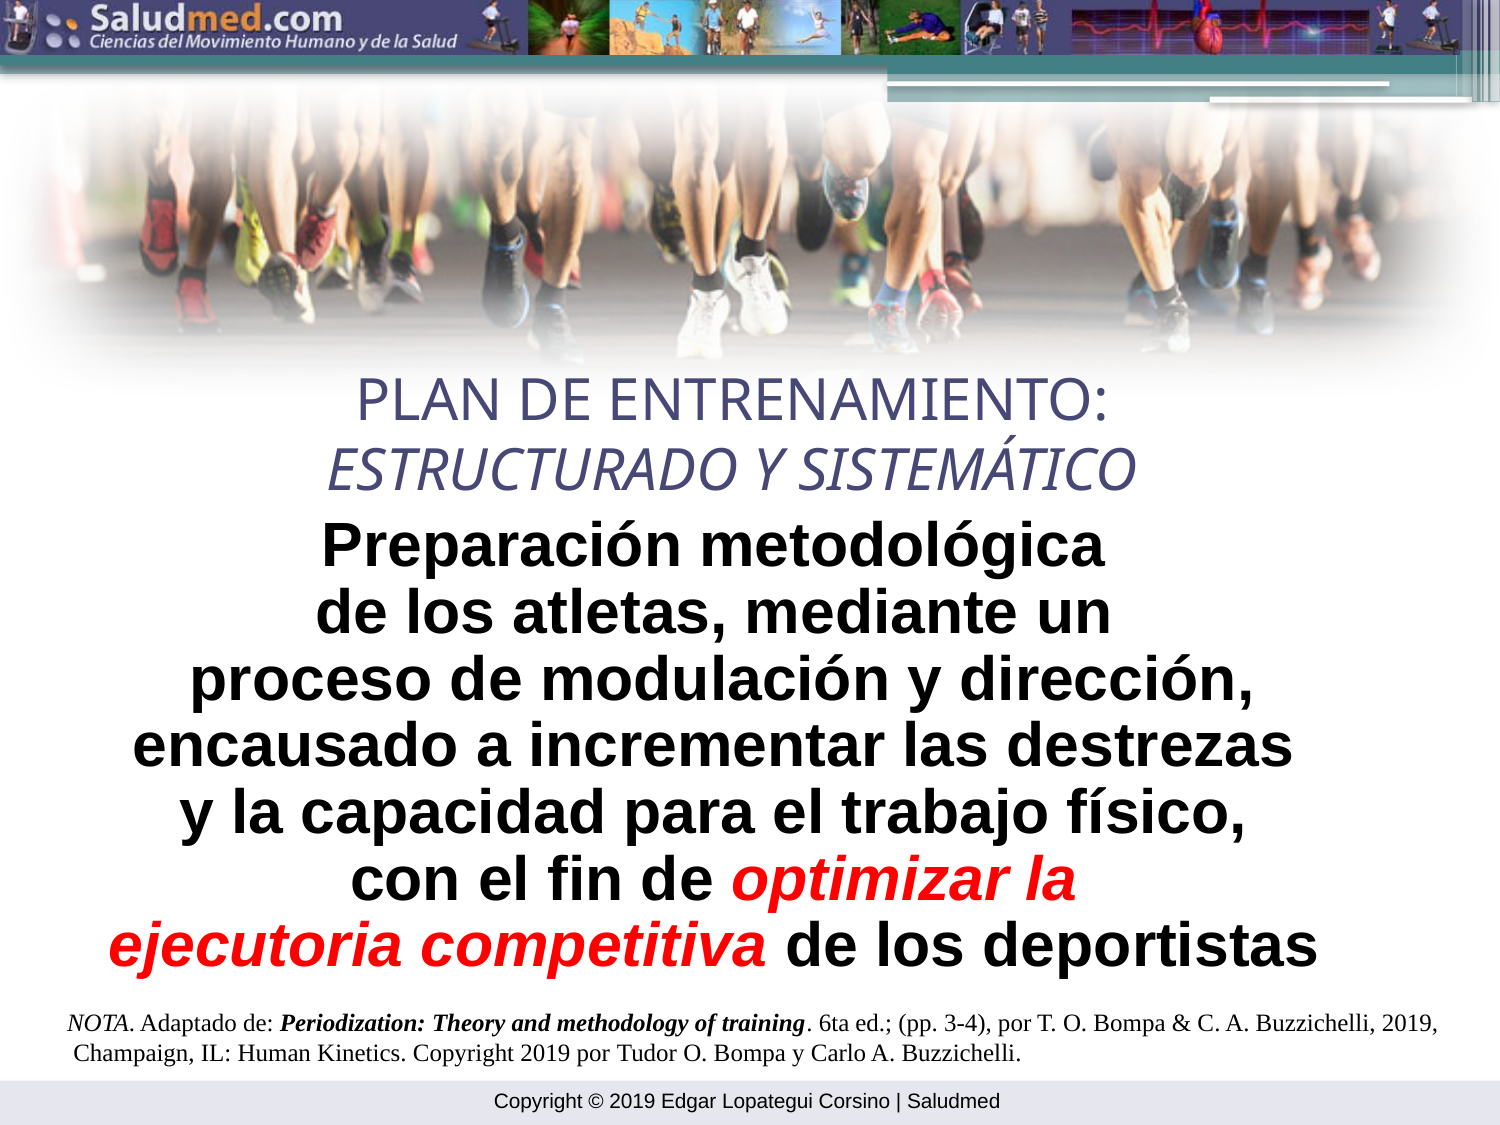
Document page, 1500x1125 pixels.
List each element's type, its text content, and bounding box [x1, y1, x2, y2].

text_box Preparación metodológica de los atletas, mediante un proceso de modulación y dirección, encausado a incrementar las destrezas y la capacidad para el trabajo físico, con el fin de optimizar la ejecutoria competitiva de los deportistas [52, 517, 1376, 999]
picture [0, 0, 1460, 55]
text_box NOTA. Adaptado de: Periodization: Theory and methodology of training. 6ta ed.; (pp. 3-4), por T. O. Bompa & C. A. Buzzichelli, 2019, Champaign, IL: Human Kinetics. Copyright 2019 por Tudor O. Bompa y Carlo A. Buzzichelli. [52, 999, 1459, 1059]
text_box PLAN DE ENTRENAMIENTO: ESTRUCTURADO Y SISTEMÁTICO [171, 407, 1294, 492]
picture [0, 72, 1500, 398]
